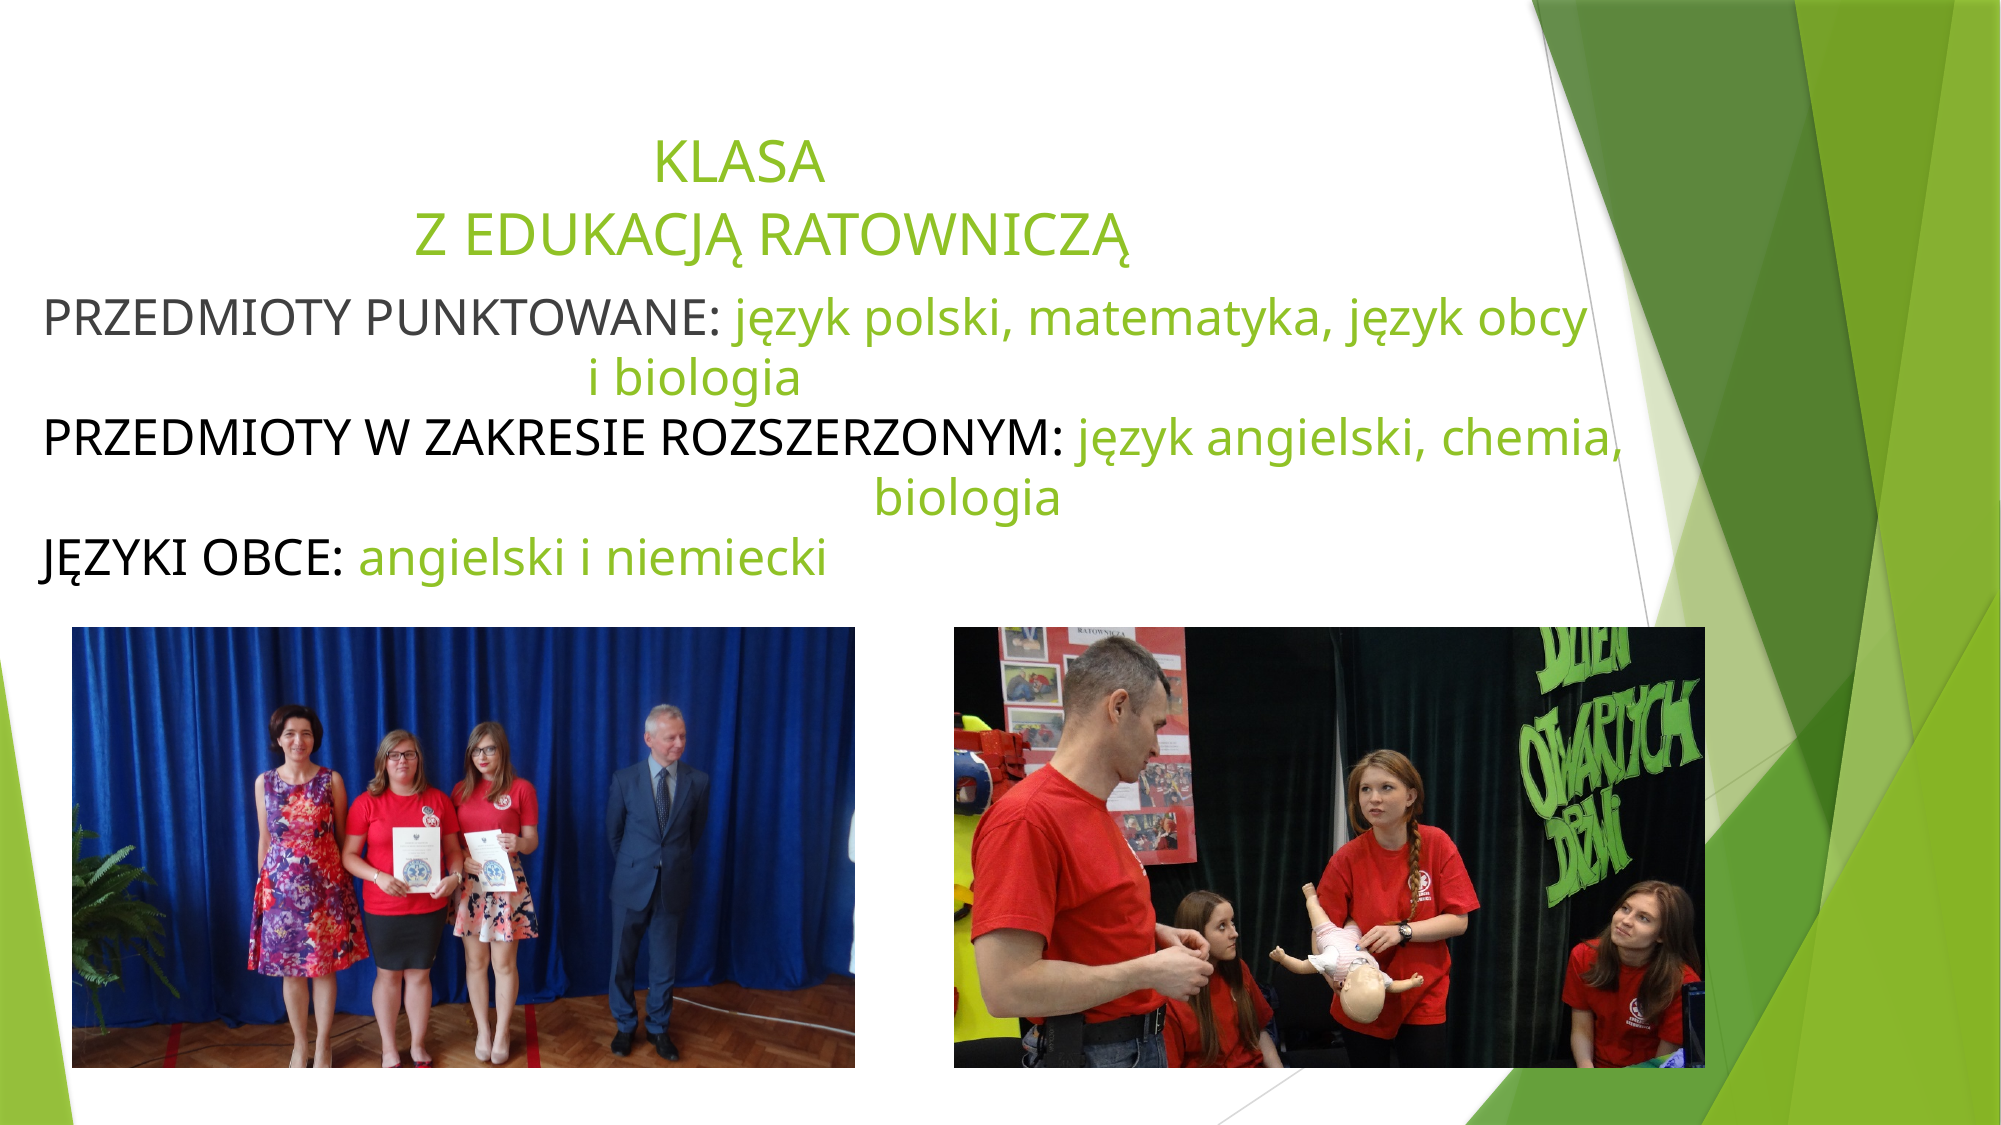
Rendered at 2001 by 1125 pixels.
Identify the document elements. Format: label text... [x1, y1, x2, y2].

list PRZEDMIOTY PUNKTOWANE: język polski, matematyka, język obcy i biologia PRZEDMIOTY W ZAKRESIE ROZSZERZONYM: język angielski, chemia, biologia JĘZYKI OBCE: angielski i niemiecki [26, 278, 1683, 628]
picture [954, 626, 1706, 1069]
picture [71, 626, 856, 1069]
title KLASA Z EDUKACJĄ RATOWNICZĄ [111, 99, 1522, 278]
